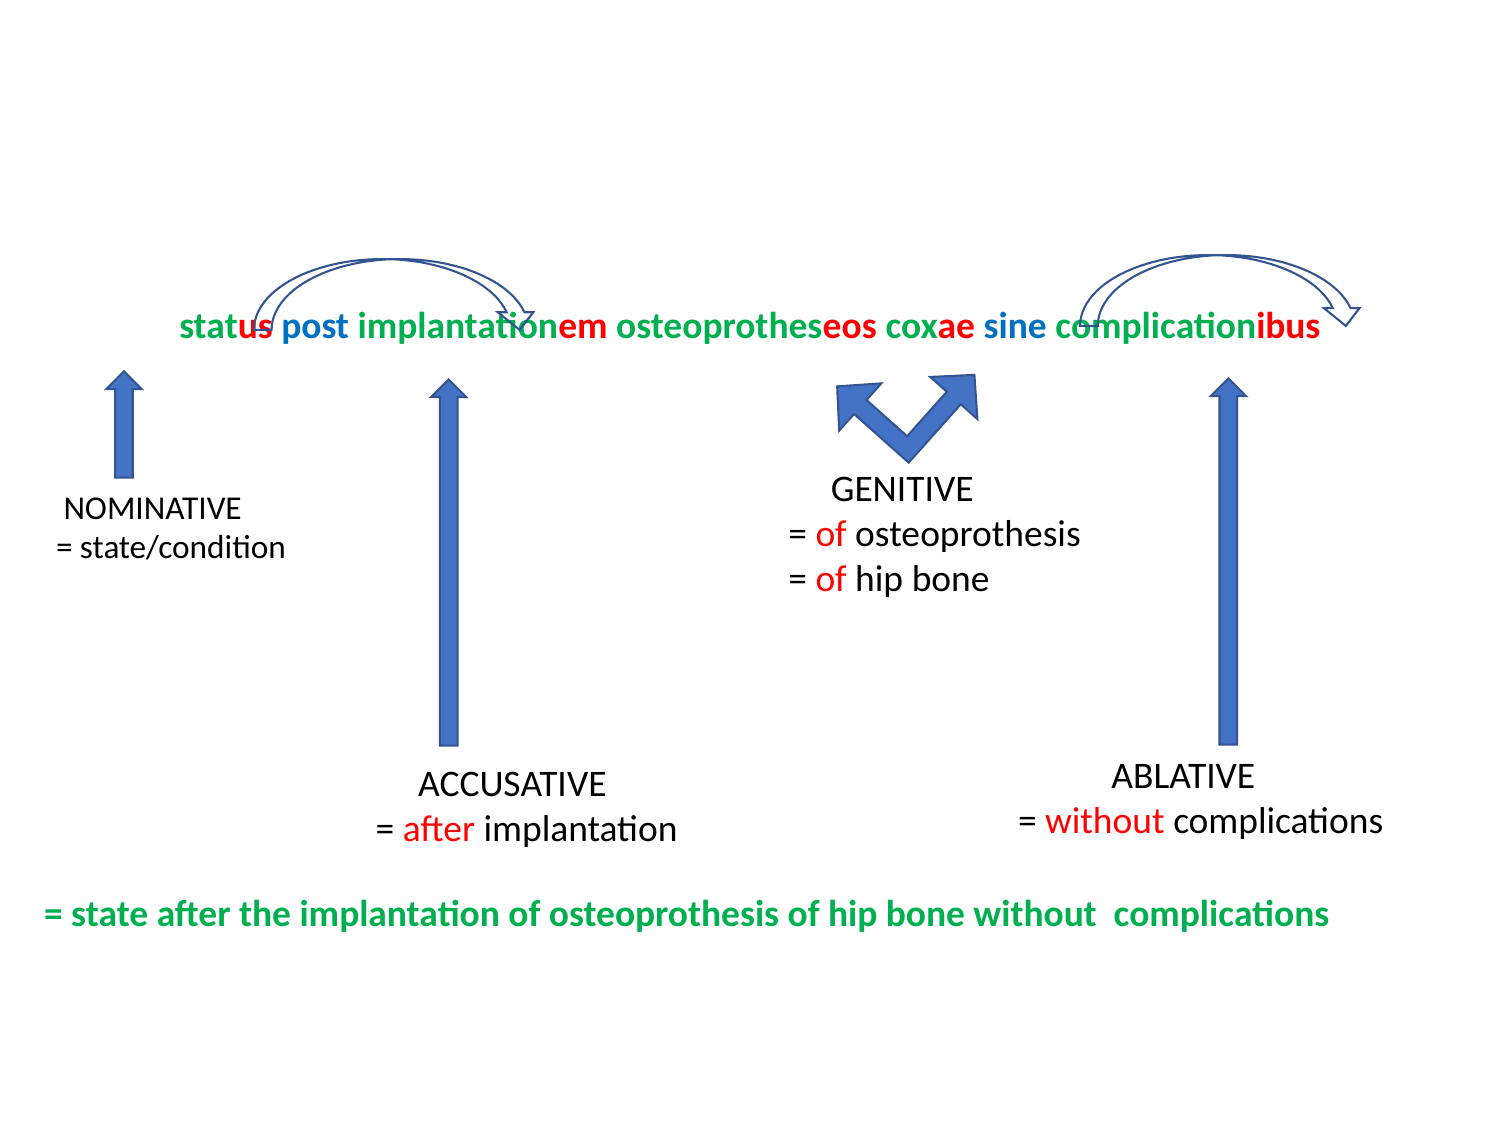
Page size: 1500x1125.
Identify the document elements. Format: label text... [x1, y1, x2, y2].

text_box [1078, 254, 1362, 328]
text_box ACCUSATIVE = after implantation [360, 751, 751, 857]
text_box ABLATIVE = without complications [1003, 743, 1441, 848]
text_box [252, 258, 536, 332]
text_box [103, 369, 145, 479]
text_box = state after the implantation of osteoprothesis of hip bone without complications [29, 881, 1483, 942]
text_box [836, 373, 979, 465]
text_box GENITIVE = of osteoprothesis = of hip bone [773, 456, 1117, 606]
text_box [428, 377, 469, 747]
list status post implantationem osteoprotheseos coxae sine complicationibus [41, 172, 1459, 398]
text_box [1208, 376, 1249, 746]
text_box NOMINATIVE = state/condition [41, 478, 325, 573]
